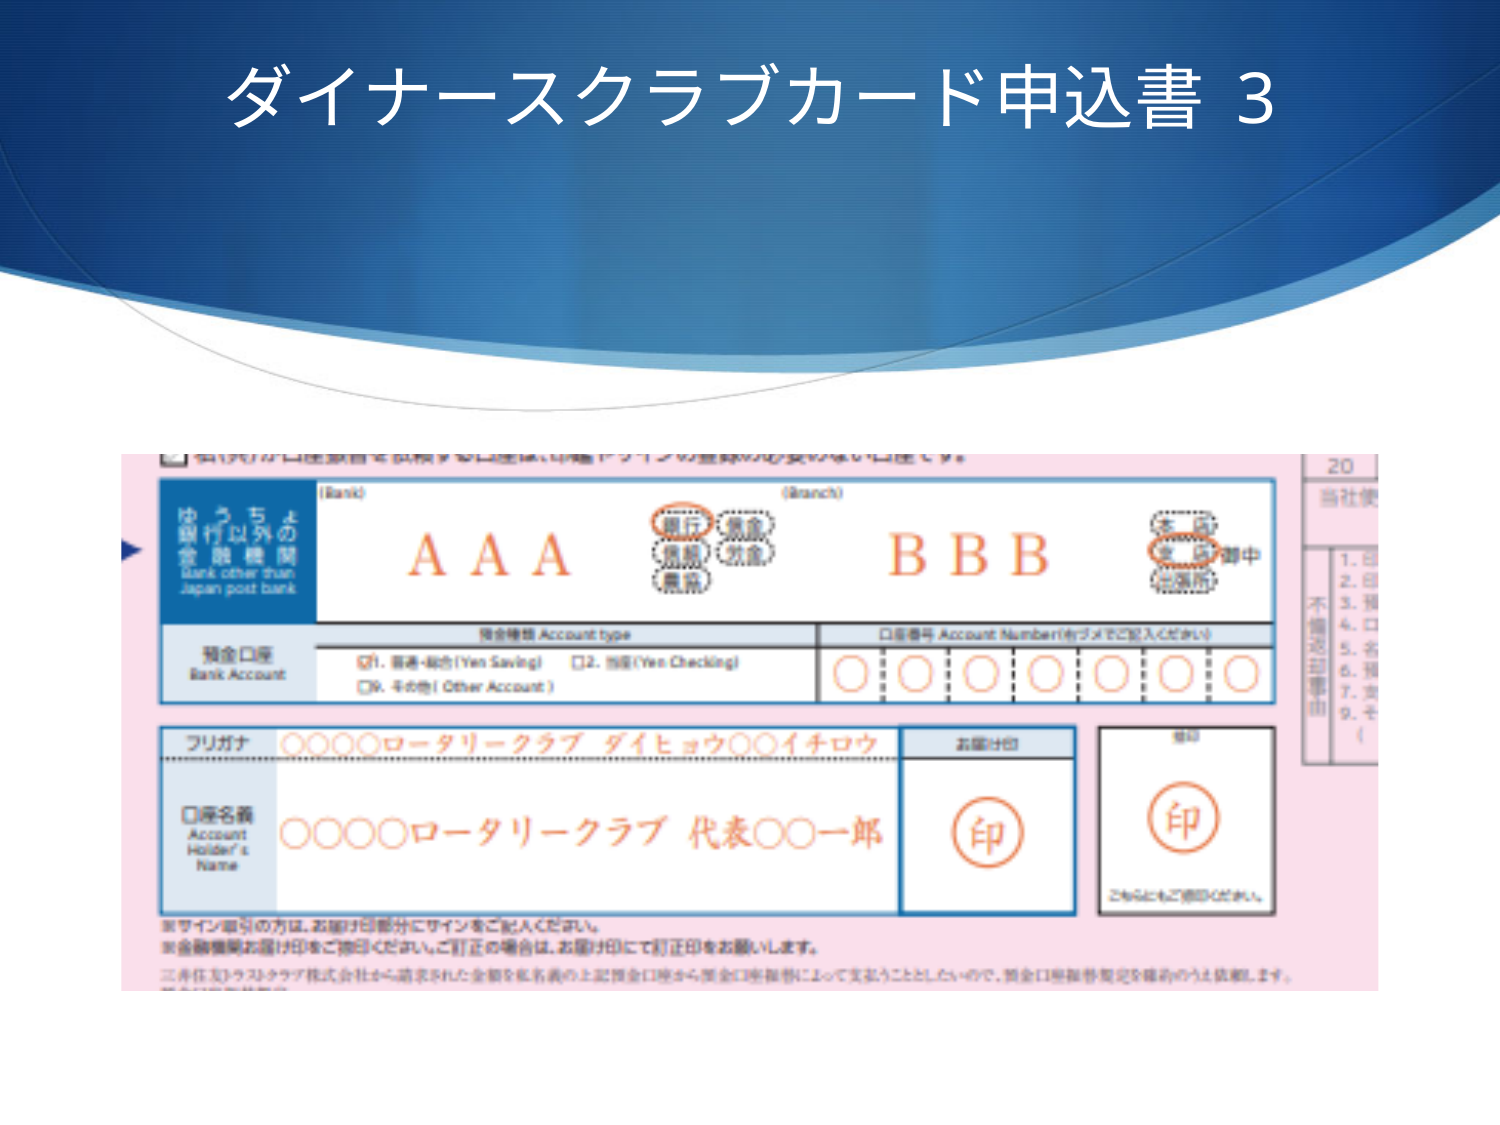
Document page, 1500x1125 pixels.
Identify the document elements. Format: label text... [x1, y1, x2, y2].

picture [0, 0, 1500, 1125]
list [120, 453, 1379, 991]
title ダイナースクラブカード申込書 3 [75, 45, 1425, 145]
